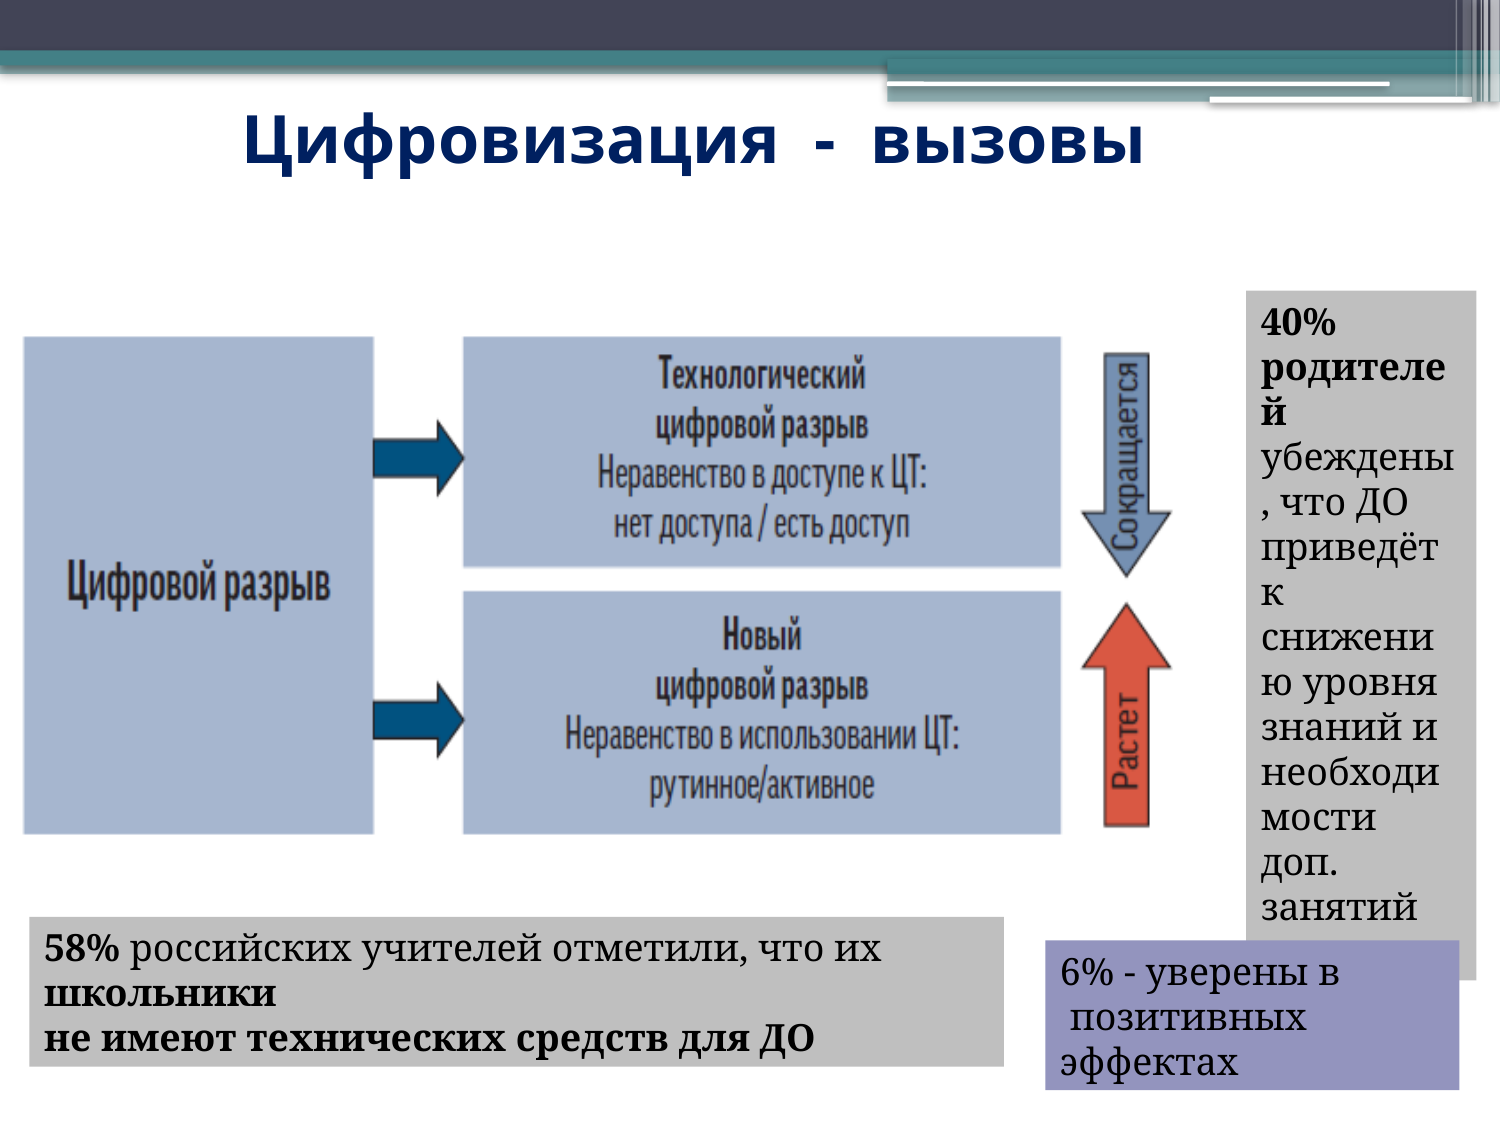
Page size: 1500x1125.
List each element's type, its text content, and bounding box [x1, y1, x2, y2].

text_box 58% российских учителей отметили, что их школьники не имеют технических средств для ДО [29, 935, 1004, 1067]
picture [0, 290, 1253, 925]
text_box 40% родителей убеждены, что ДО приведёт к снижению уровня знаний и необходимости доп. занятий позже [1246, 290, 1477, 981]
text_box 6% - уверены в позитивных эффектах [1045, 940, 1460, 1091]
title Цифровизация - вызовы [226, 42, 1483, 231]
